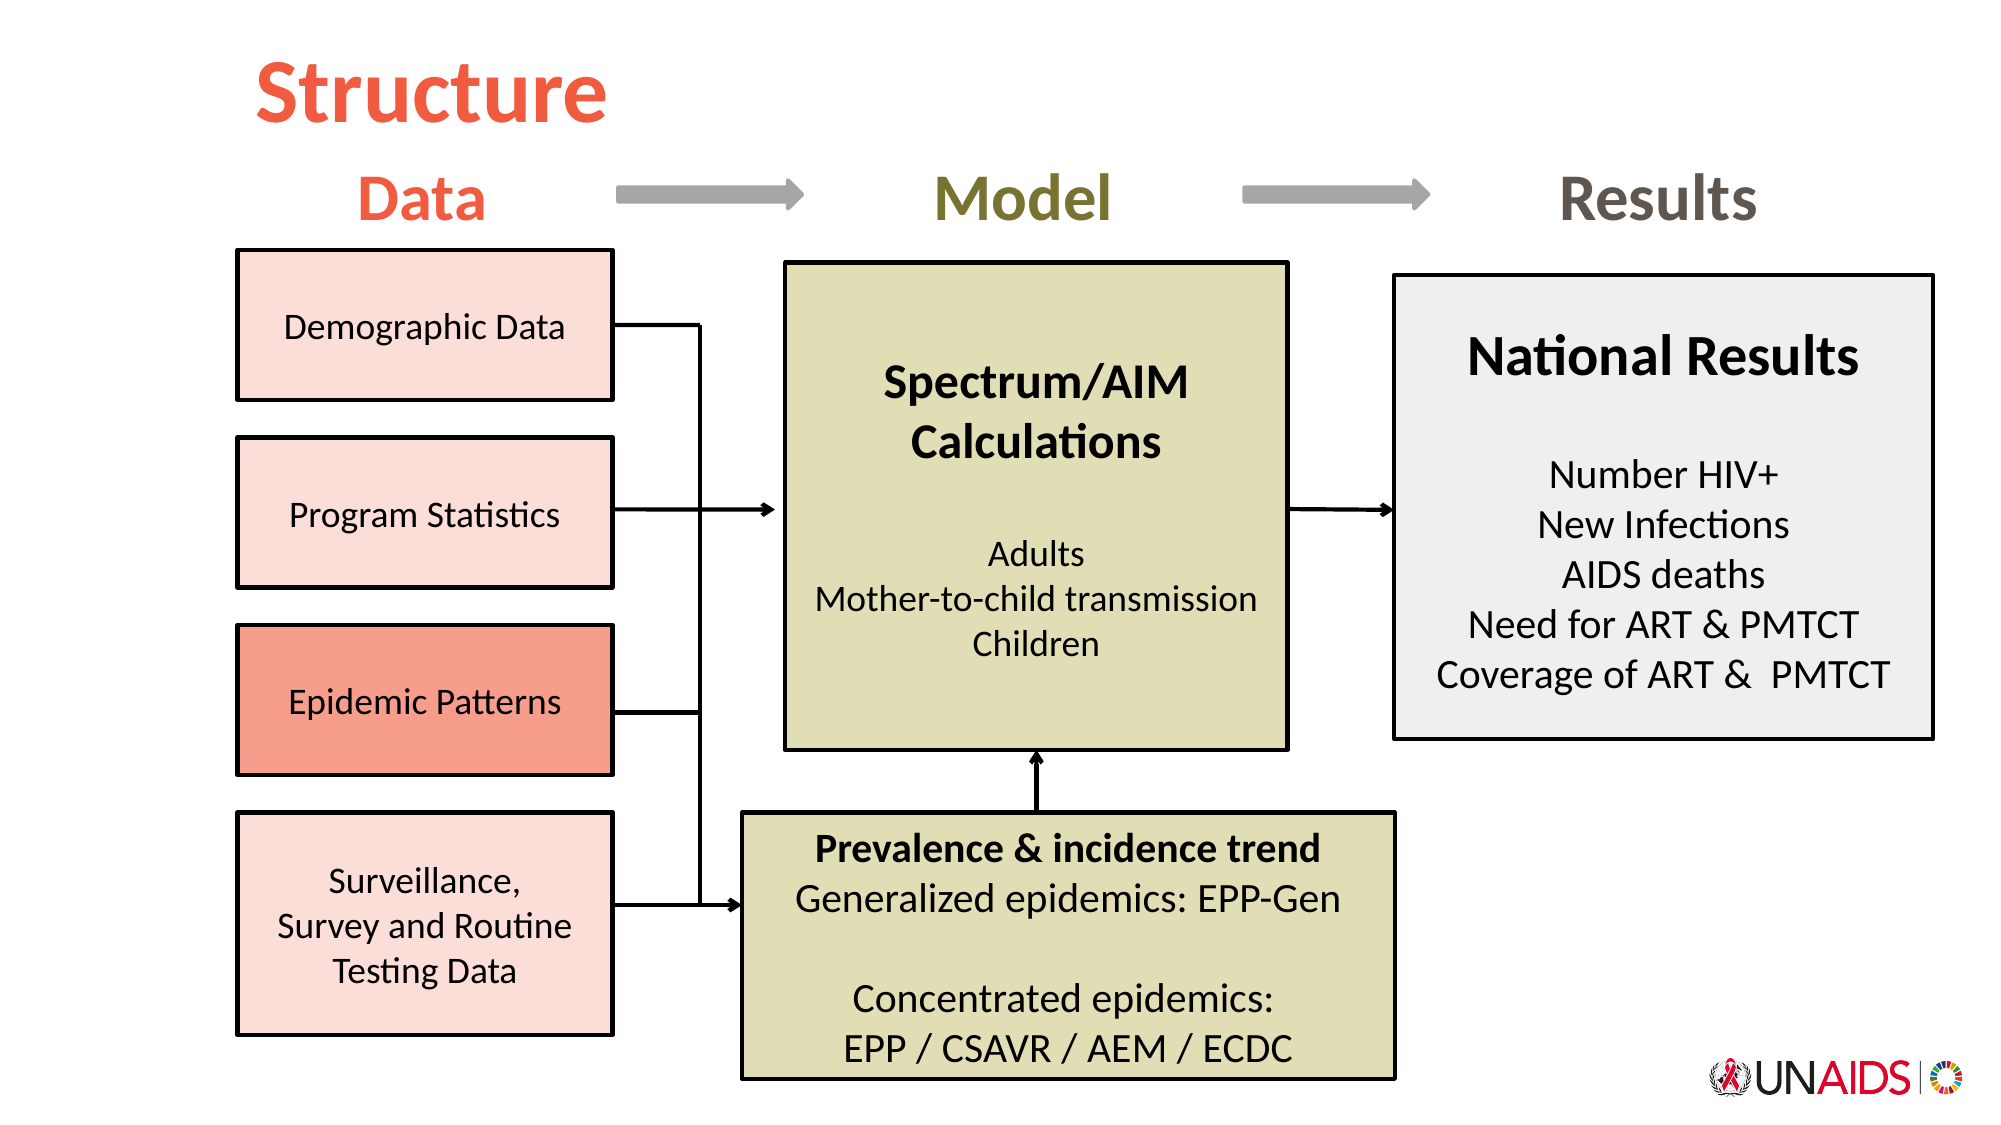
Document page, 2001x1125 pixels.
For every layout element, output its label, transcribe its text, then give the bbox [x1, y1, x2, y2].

picture [1709, 1058, 1963, 1097]
text_box Prevalence & incidence trend Generalized epidemics: EPP-Gen Concentrated epidemics: EPP / CSAVR / AEM / ECDC [740, 810, 1397, 1081]
text_box Model [918, 146, 1129, 242]
text_box Demographic Data [235, 248, 615, 402]
text_box Program Statistics [235, 435, 615, 590]
title Structure [240, 23, 1760, 154]
text_box [1242, 178, 1431, 211]
text_box [616, 178, 805, 211]
text_box Spectrum/AIM Calculations Adults Mother-to-child transmission Children [783, 260, 1290, 752]
text_box National Results Number HIV+ New Infections AIDS deaths Need for ART & PMTCT Coverage of ART & PMTCT [1392, 273, 1935, 741]
text_box Surveillance, Survey and Routine Testing Data [235, 810, 615, 1037]
text_box Epidemic Patterns [235, 623, 615, 777]
text_box Results [1544, 146, 1774, 242]
text_box Data [342, 146, 503, 242]
